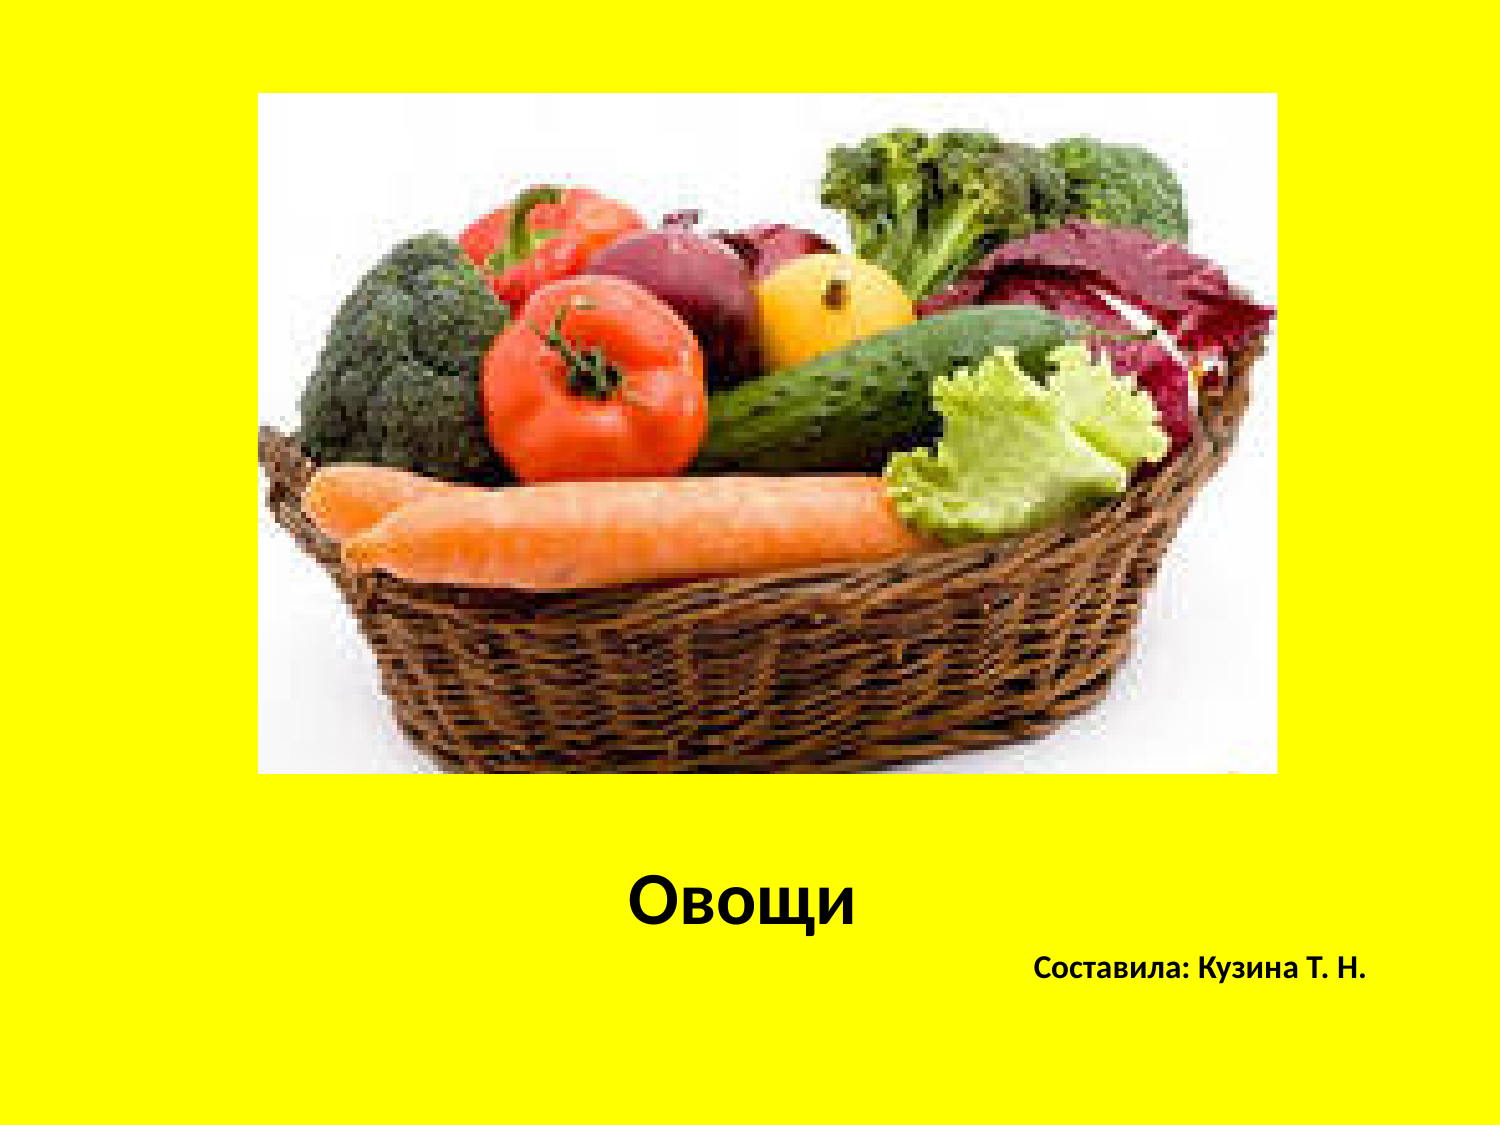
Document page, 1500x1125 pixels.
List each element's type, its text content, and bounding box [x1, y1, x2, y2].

picture [257, 93, 1278, 774]
title Овощи [292, 796, 1193, 947]
list Составила: Кузина Т. Н. [294, 937, 1383, 1013]
